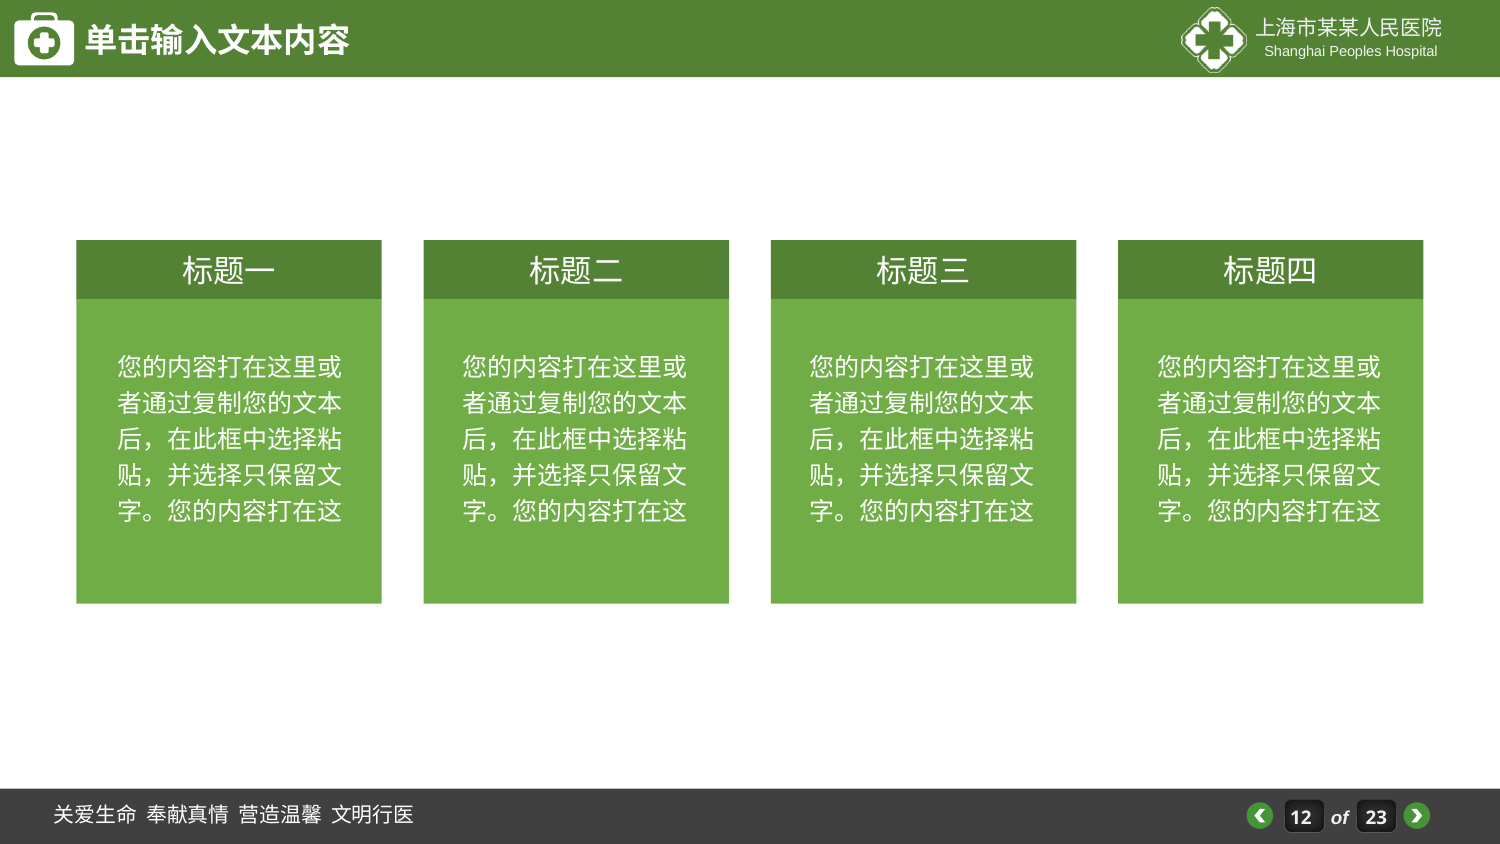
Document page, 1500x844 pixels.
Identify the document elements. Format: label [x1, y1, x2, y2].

text_box [1118, 240, 1424, 604]
text_box [770, 240, 1077, 604]
picture [1282, 796, 1327, 835]
text_box [423, 240, 730, 604]
picture [1354, 796, 1399, 835]
text_box [76, 240, 382, 604]
